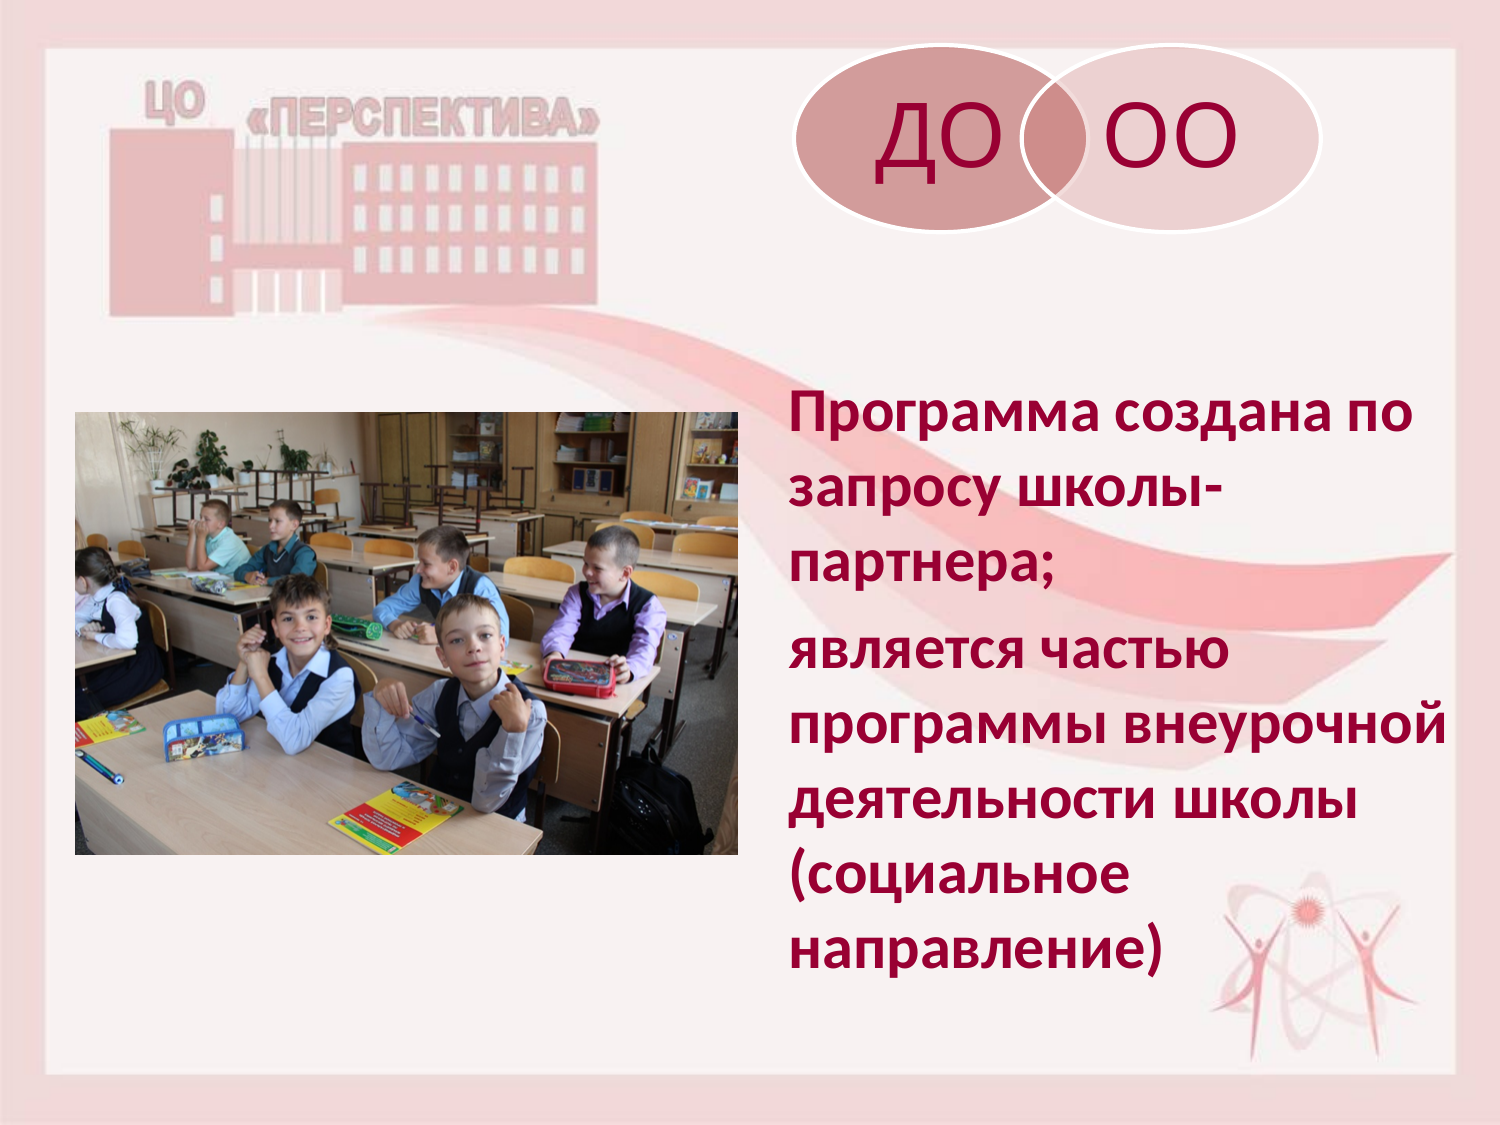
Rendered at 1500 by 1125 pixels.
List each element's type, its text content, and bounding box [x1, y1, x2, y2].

list Программа создана по запросу школы-партнера; является частью программы внеурочной деятельности школы (социальное направление) [773, 278, 1472, 1022]
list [74, 412, 738, 855]
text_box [678, 44, 1426, 233]
picture [0, 0, 1500, 1125]
